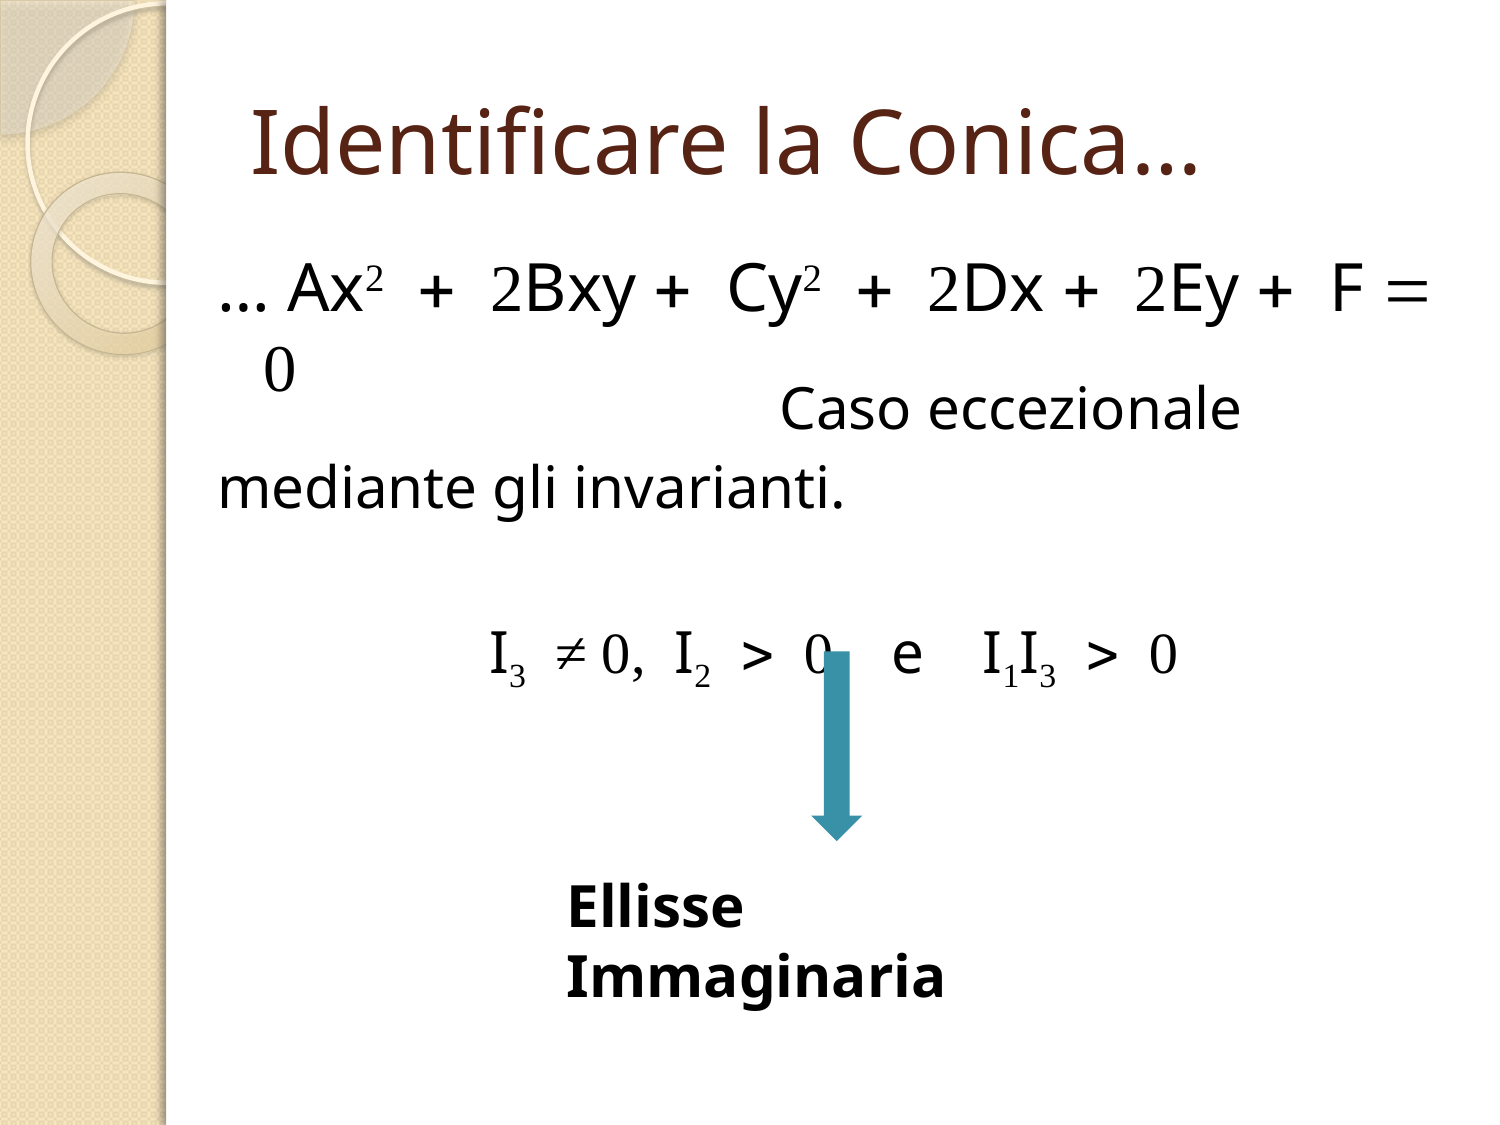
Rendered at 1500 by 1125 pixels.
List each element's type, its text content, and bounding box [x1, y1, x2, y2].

list … Ax2 + 2Bxy + Cy2 + 2Dx + 2Ey + F = 0 mediante gli invarianti. I3 ≠ 0, I2 > 0 e I1I3 > 0 [188, 237, 1466, 1025]
title Identificare la Conica… [235, 45, 1466, 233]
text_box Caso eccezionale [764, 363, 1258, 449]
text_box Ellisse Immaginaria [551, 861, 1121, 1017]
text_box [809, 649, 865, 844]
